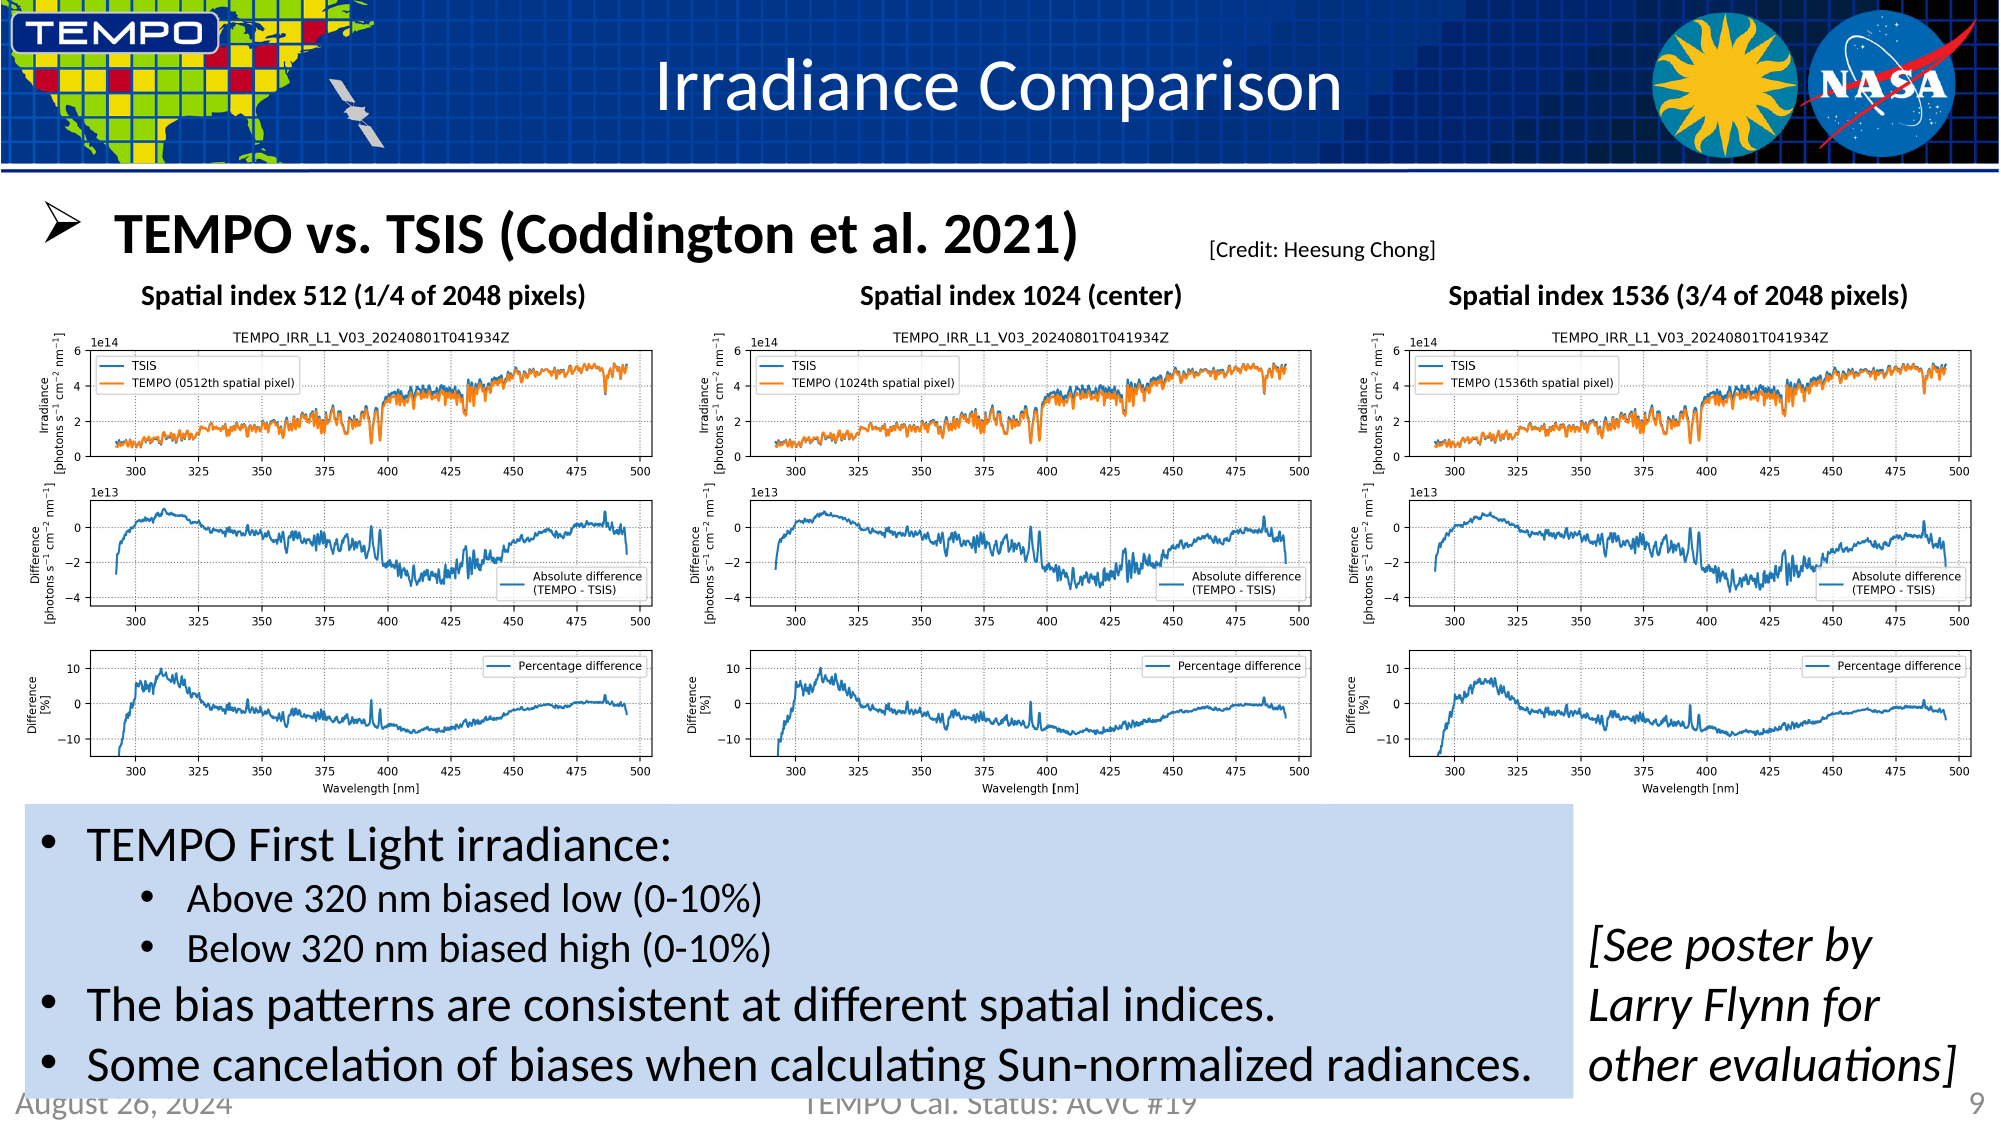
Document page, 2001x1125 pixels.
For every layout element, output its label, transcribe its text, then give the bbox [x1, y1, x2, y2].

list TEMPO vs. TSIS (Coddington et al. 2021) [24, 187, 1975, 271]
text_box Spatial index 1024 (center) [845, 269, 1198, 318]
text_box [Credit: Heesung Chong] [1194, 227, 1452, 270]
picture [0, 0, 2000, 175]
text_box Spatial index 512 (1/4 of 2048 pixels) [126, 269, 602, 318]
footer TEMPO Cal. Status: ACVC #19 [662, 1099, 1338, 1117]
text_box [See poster by Larry Flynn for other evaluations] [1573, 904, 2000, 1100]
picture [677, 319, 1323, 804]
title Irradiance Comparison [310, 0, 1690, 160]
picture [1336, 319, 1983, 804]
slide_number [0, 1086, 450, 1117]
slide_number 9 [1550, 1099, 2000, 1117]
text_box Spatial index 1536 (3/4 of 2048 pixels) [1433, 269, 1924, 318]
picture [17, 319, 664, 804]
text_box TEMPO First Light irradiance: Above 320 nm biased low (0-10%) Below 320 nm biased high (0-10%) The bias patterns are consistent at different spatial indices. Some cancelation of biases when calculating Sun-normalized radiances. [24, 803, 1574, 1099]
